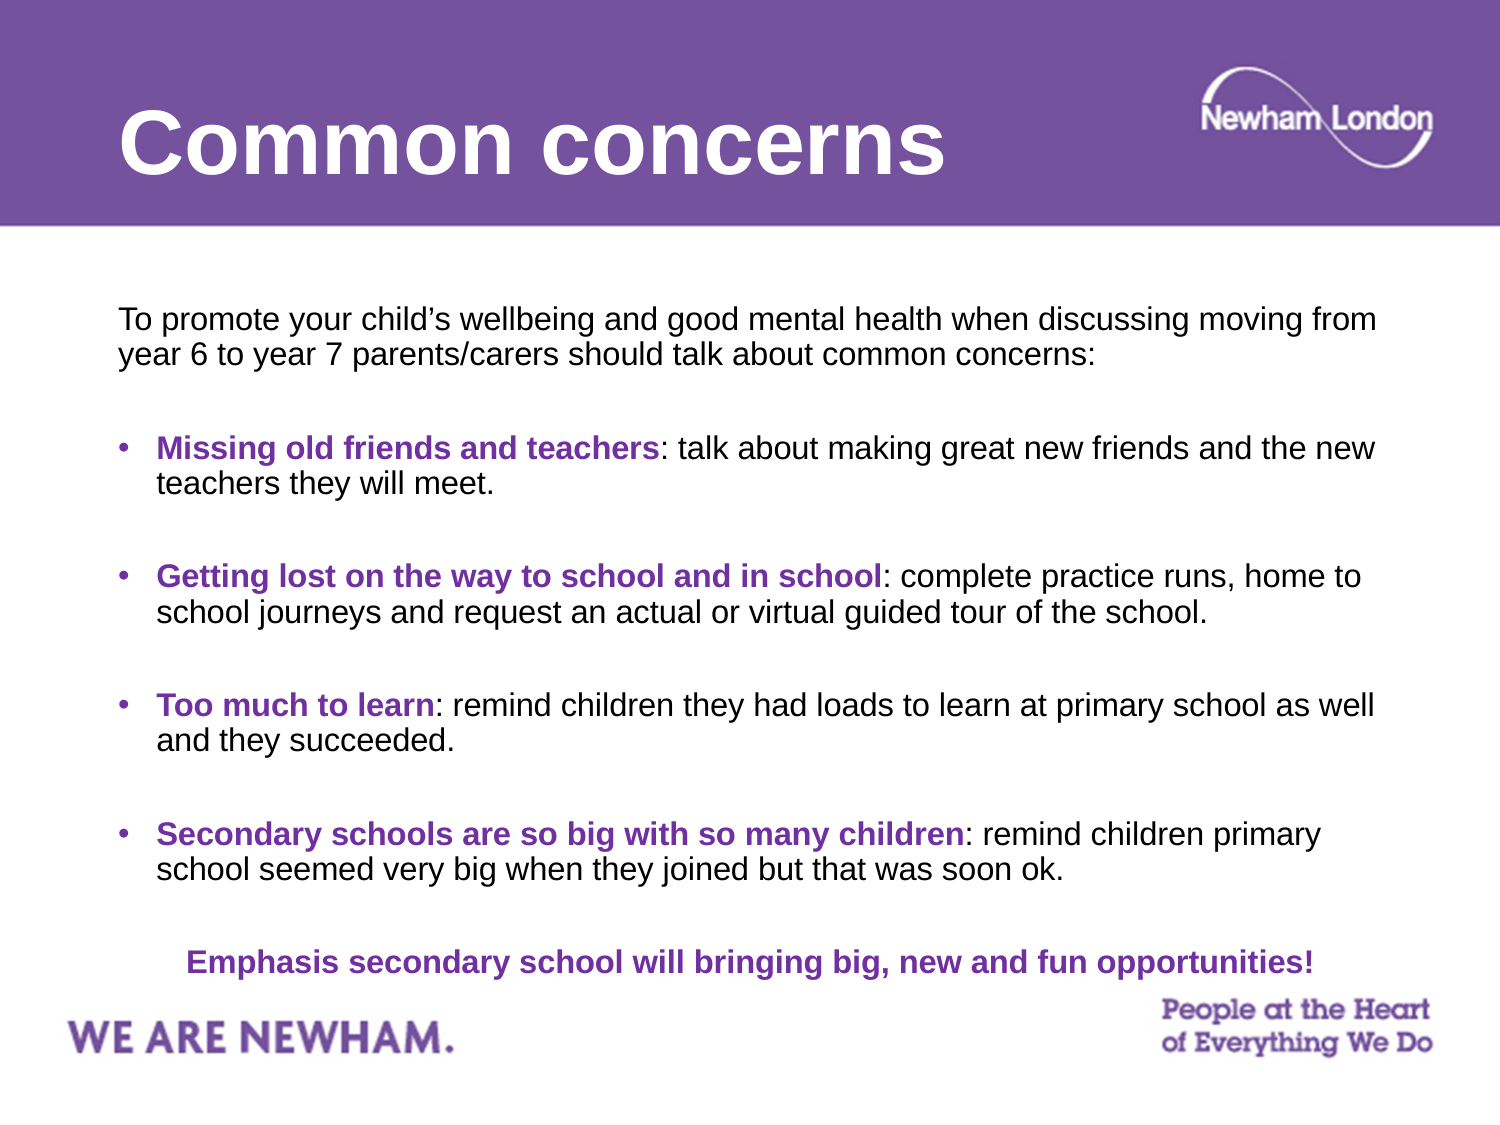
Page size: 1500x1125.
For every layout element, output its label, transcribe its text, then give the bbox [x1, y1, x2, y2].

title Common concerns [103, 29, 1397, 244]
list To promote your child’s wellbeing and good mental health when discussing moving from year 6 to year 7 parents/carers should talk about common concerns: Missing old friends and teachers: talk about making great new friends and the new teachers they will meet. Getting lost on the way to school and in school: complete practice runs, home to school journeys and request an actual or virtual guided tour of the school. Too much to learn: remind children they had loads to learn at primary school as well and they succeeded. Secondary schools are so big with so many children: remind children primary school seemed very big when they joined but that was soon ok. Emphasis secondary school will bringing big, new and fun opportunities! [103, 244, 1397, 1014]
picture [0, 0, 1500, 1125]
